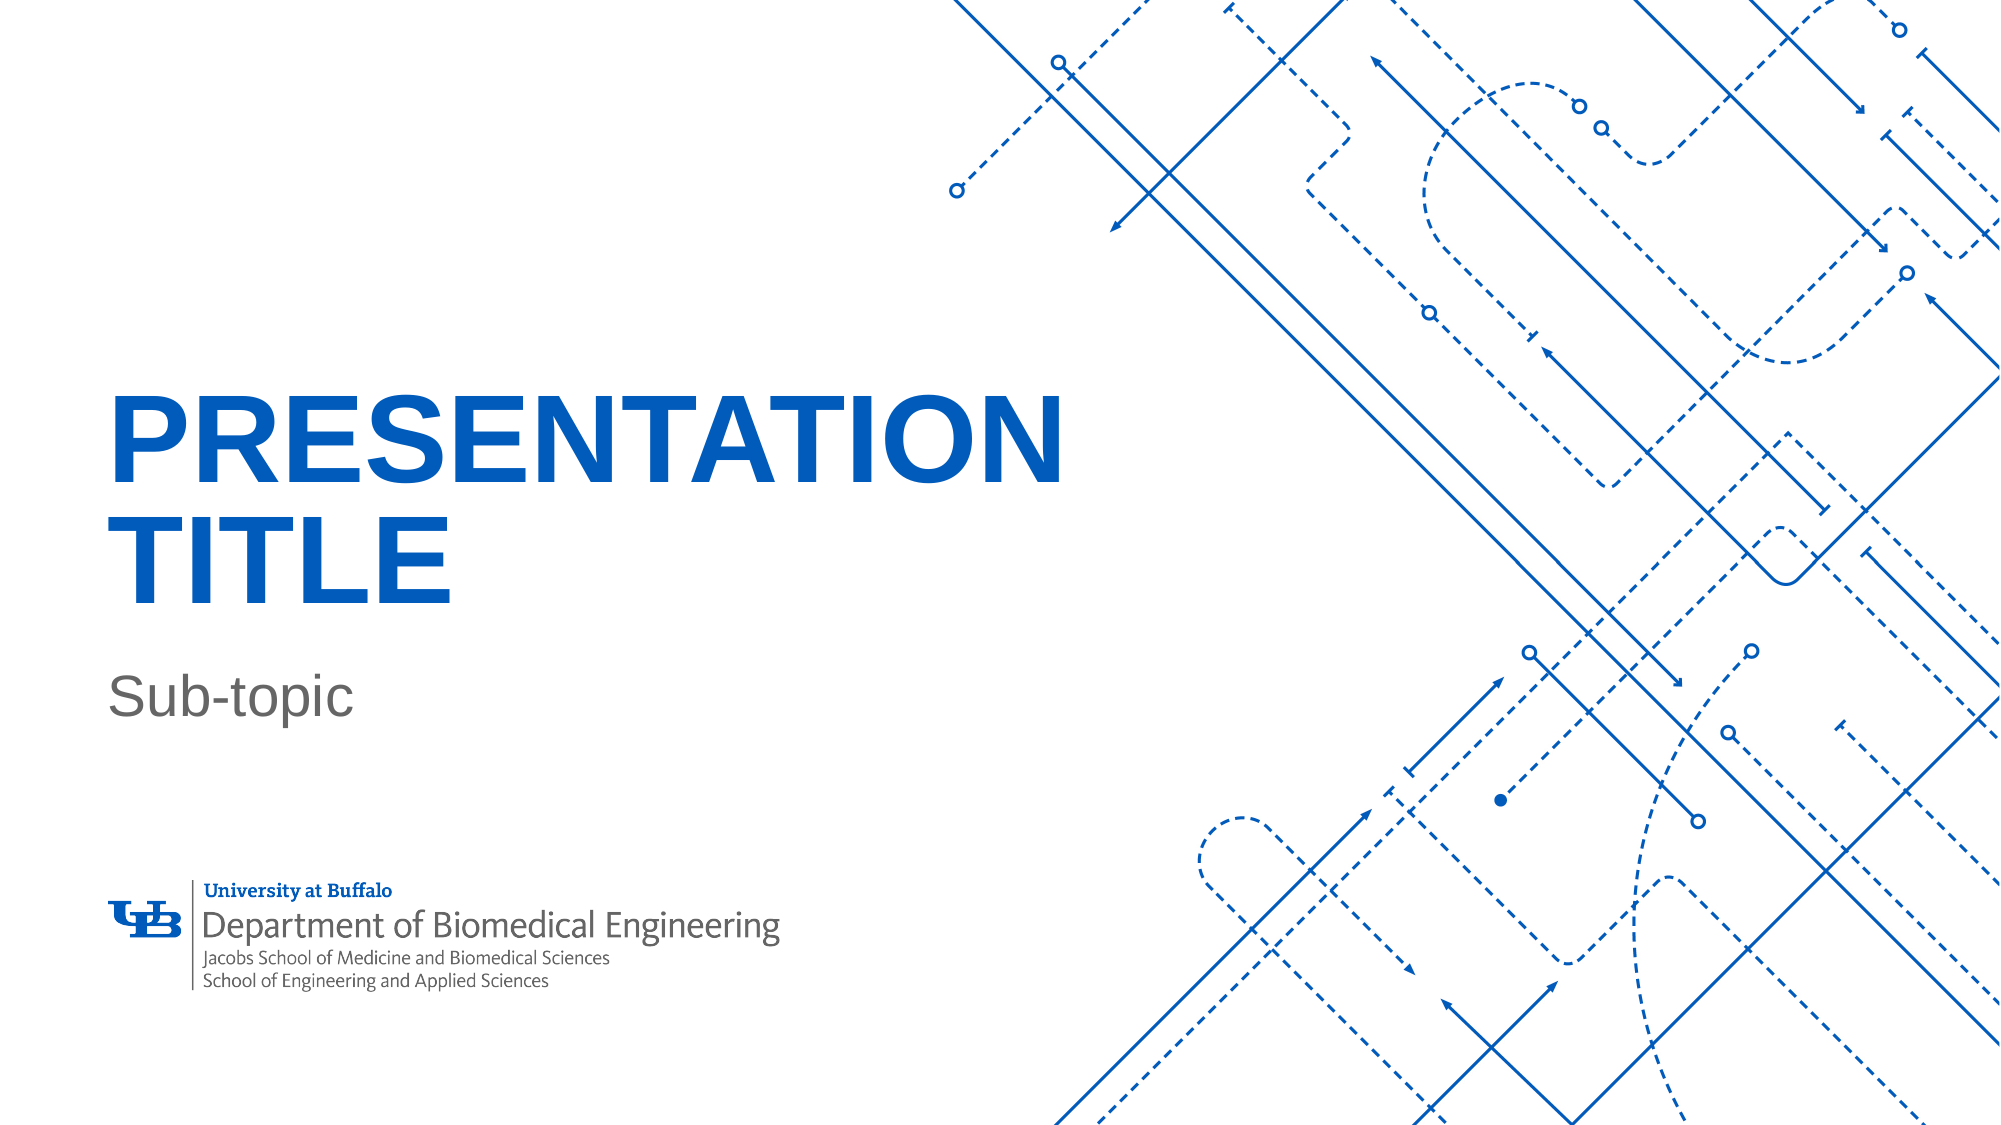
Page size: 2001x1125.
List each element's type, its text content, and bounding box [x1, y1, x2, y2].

title Presentation title [108, 244, 1197, 636]
list Sub-topic [108, 651, 1197, 922]
picture [0, 0, 2000, 1125]
